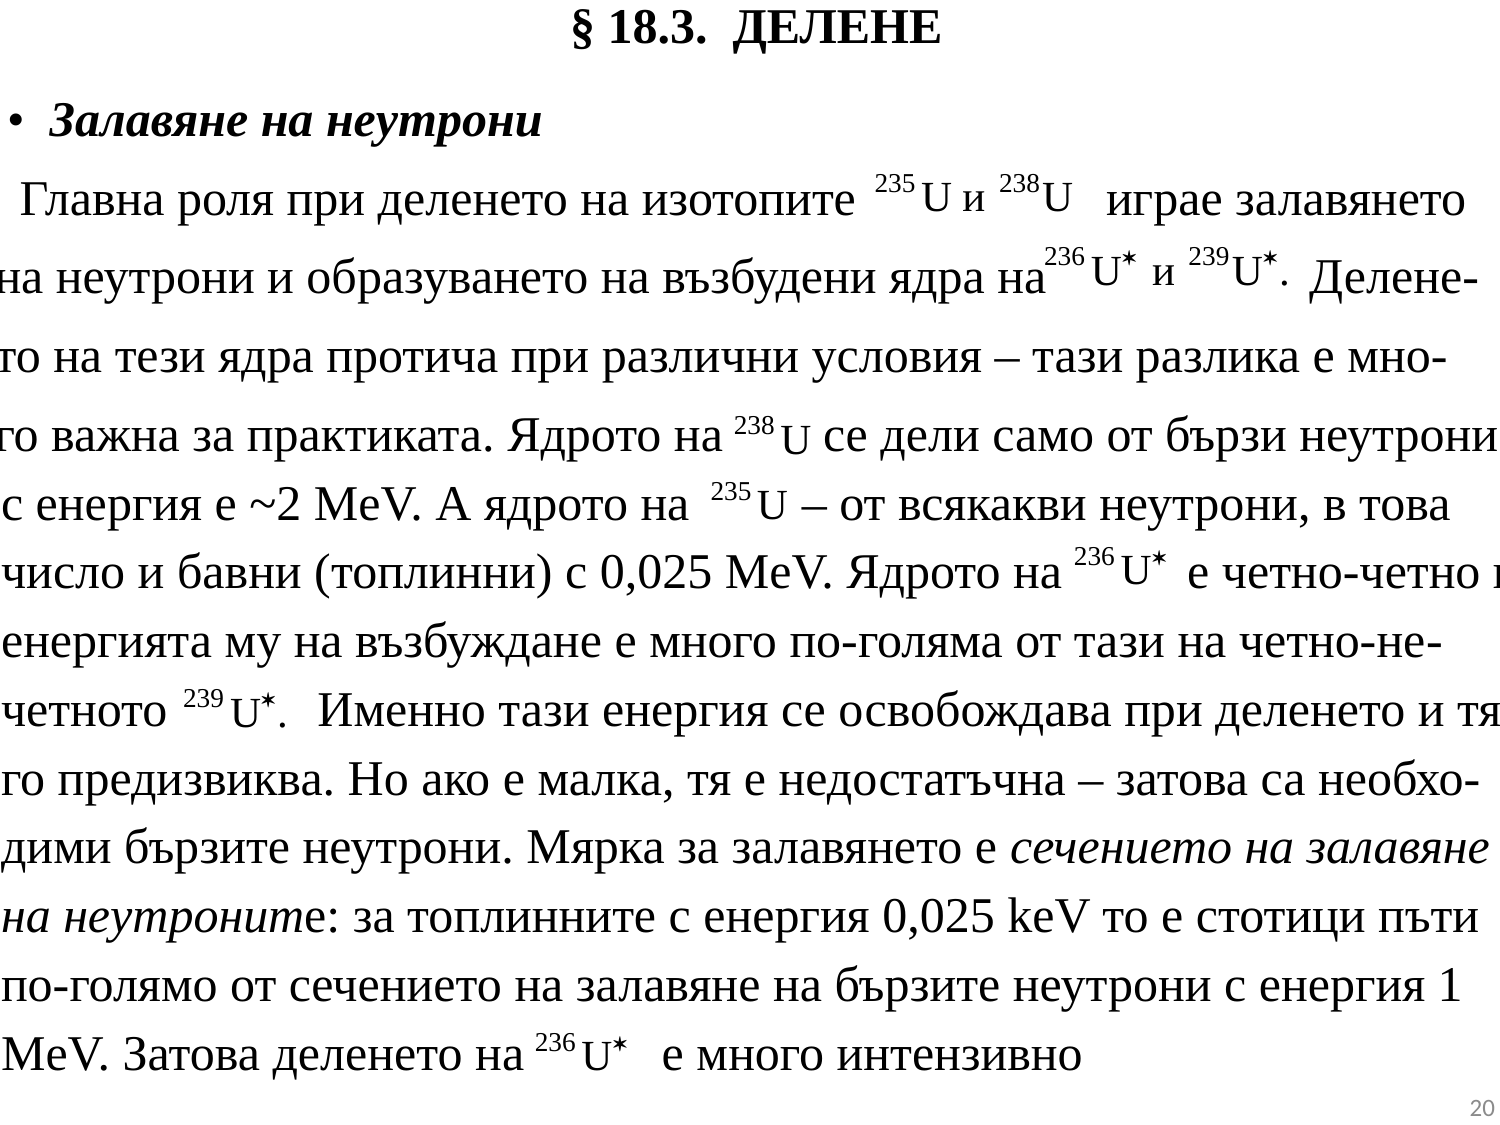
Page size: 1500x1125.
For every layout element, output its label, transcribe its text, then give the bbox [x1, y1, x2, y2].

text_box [527, 1019, 633, 1091]
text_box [1036, 234, 1295, 305]
list • Залавяне на неутрони Главна роля при деленето на изотопите играе залавянето на неутрони и образуването на възбудени ядра на Делене- то на тези ядра протича при различни условия – тази разлика е мно- го важна за практиката. Ядрото на се дели само от бързи неутрони с енергия е ~2 MeV. А ядрото на ‒ от всякакви неутрони, в това число и бавни (топлинни) с 0,025 MeV. Ядрото на е четно-четно и енергията му на възбуждане е много по-голяма от тази на четно-не-четното Именно тази енергия се освобождава при деленето и тя го предизвиква. Но ако е малка, тя е недостатъчна – затова са необхо-дими бързите неутрони. Мярка за залавянето е сечението на залавяне на неутроните: за топлинните с енергия 0,025 keV то е стотици пъти по-голямо от сечението на залавяне на бързите неутрони с енергия 1 MeV. Затова деленето на е много интензивно . [0, 75, 1500, 1125]
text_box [726, 403, 821, 474]
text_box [1066, 533, 1173, 605]
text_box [175, 676, 294, 747]
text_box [702, 468, 798, 540]
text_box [866, 160, 1083, 232]
text_box [0, 1, 1500, 75]
slide_number 20 [1160, 1076, 1500, 1125]
